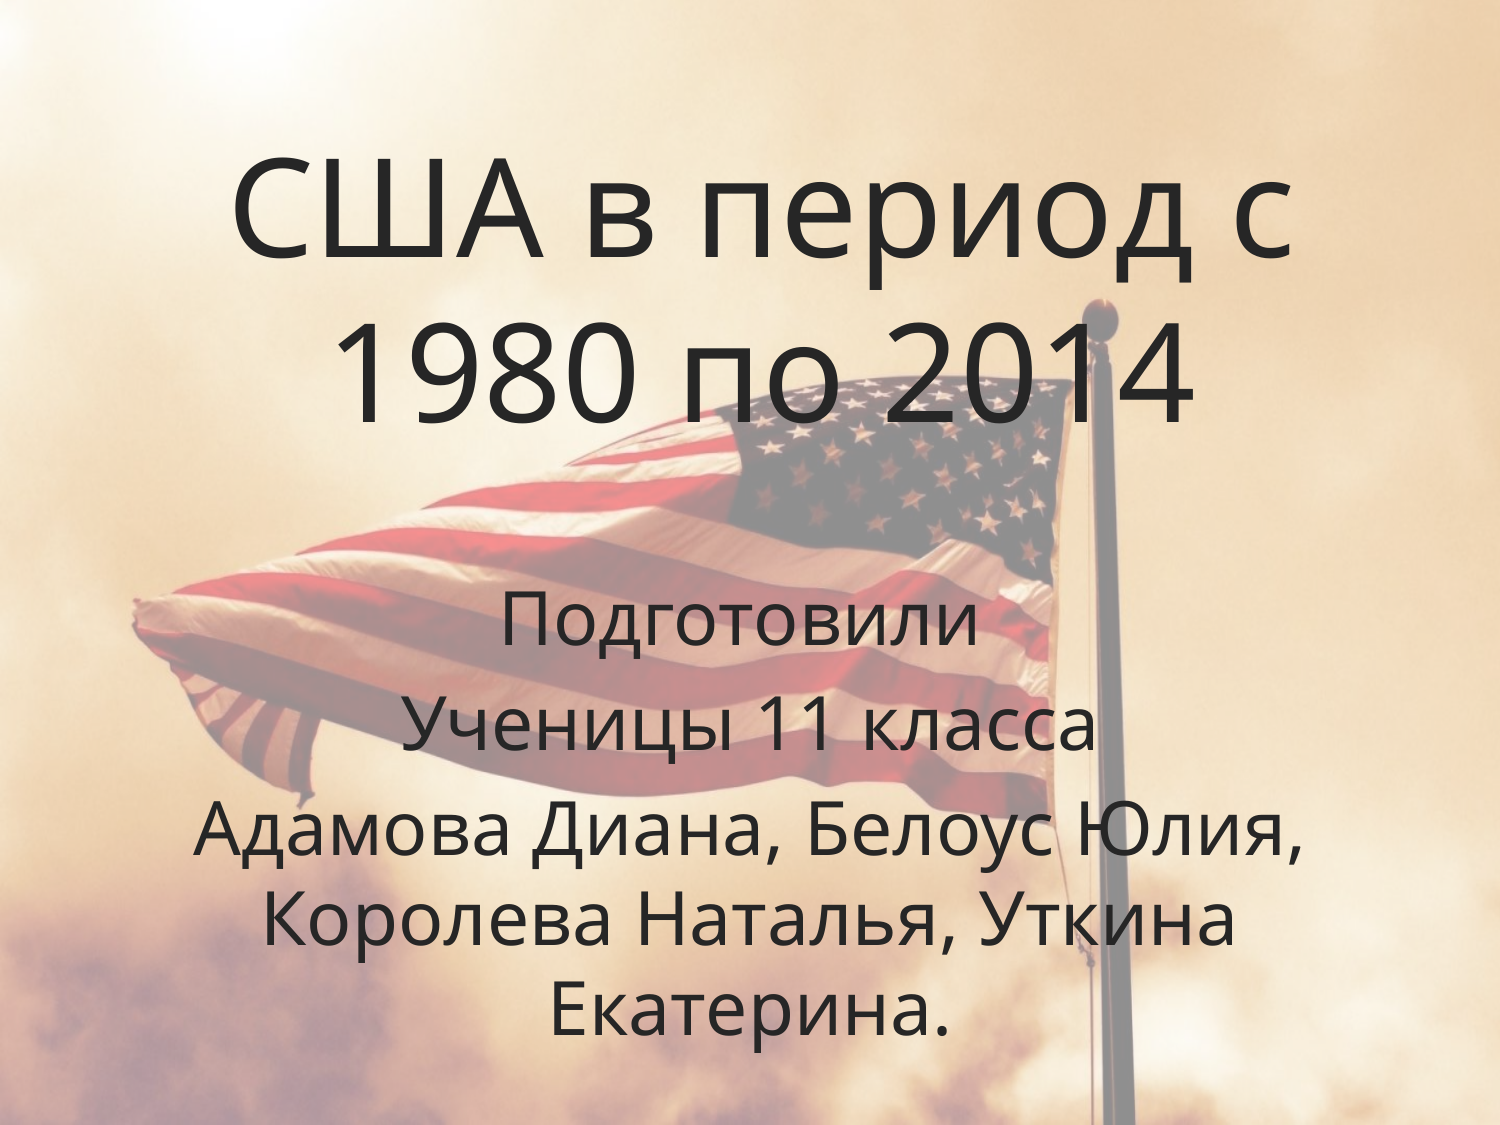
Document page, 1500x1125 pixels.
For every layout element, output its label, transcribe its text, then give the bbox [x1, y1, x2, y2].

title США в период с 1980 по 2014 [64, 78, 1459, 492]
subtitle Подготовили Ученицы 11 класса Адамова Диана, Белоус Юлия, Королева Наталья, Уткина Екатерина. [41, 562, 1459, 1094]
